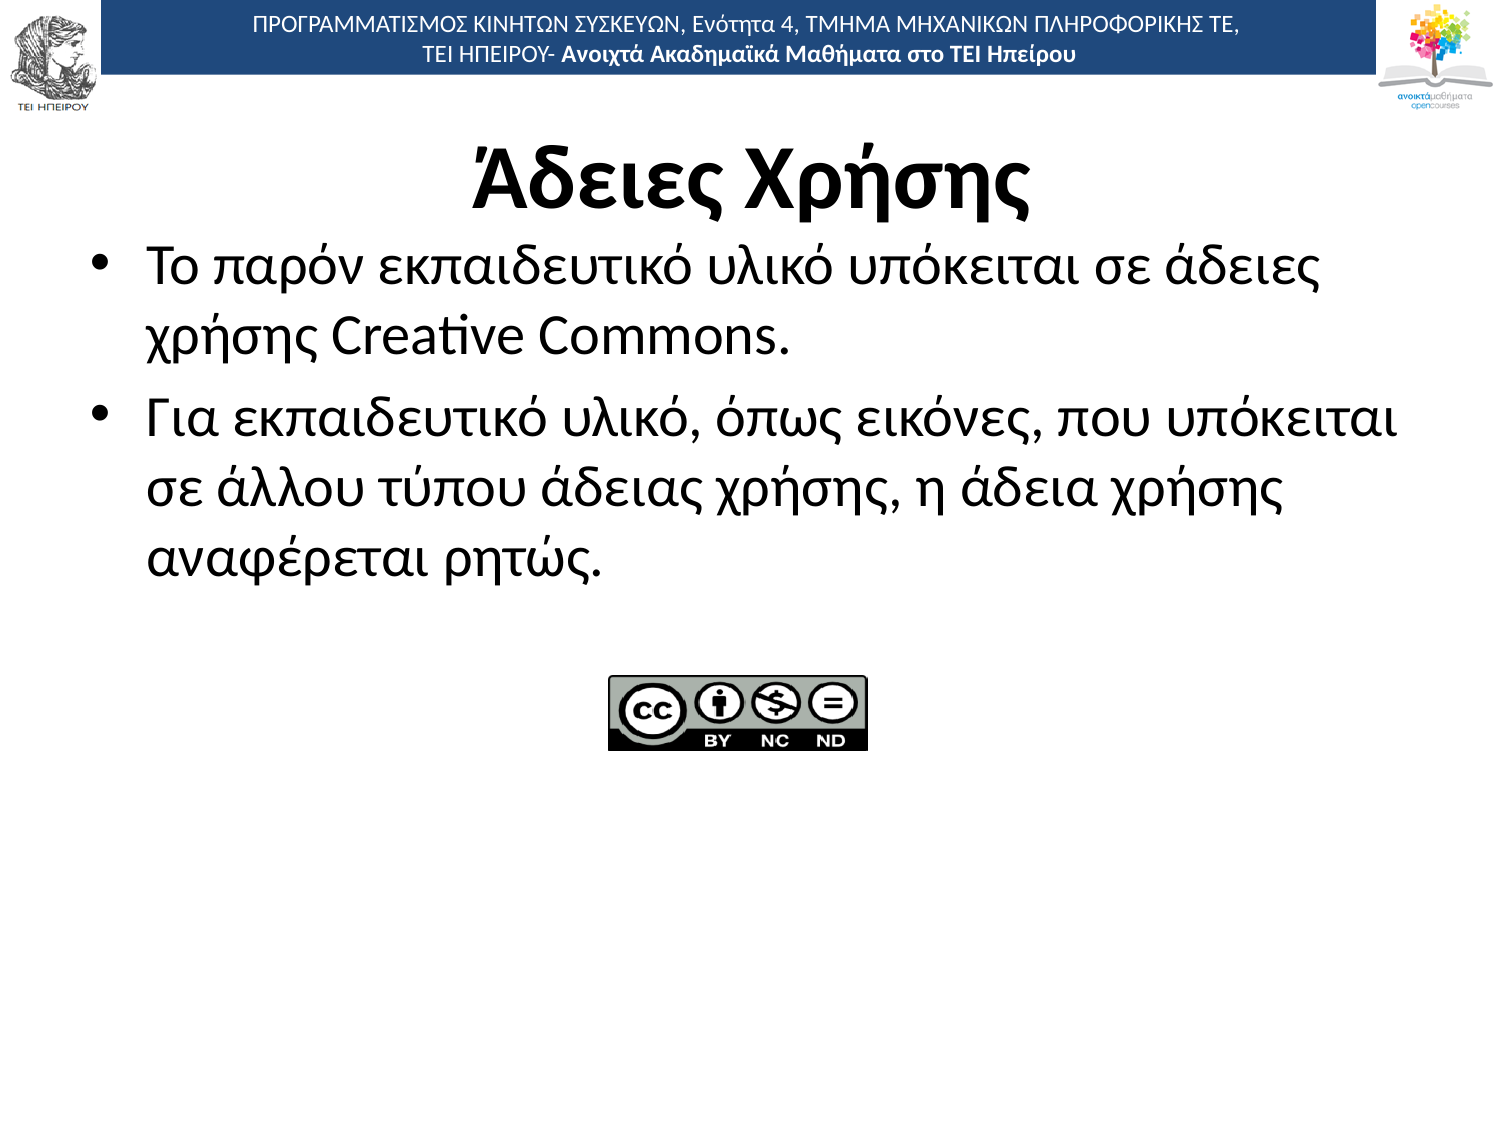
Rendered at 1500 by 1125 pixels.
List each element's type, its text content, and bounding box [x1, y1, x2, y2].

picture [0, 0, 101, 114]
text_box Το παρόν εκπαιδευτικό υλικό υπόκειται σε άδειες χρήσης Creative Commons. Για εκπαιδευτικό υλικό, όπως εικόνες, που υπόκειται σε άλλου τύπου άδειας χρήσης, η άδεια χρήσης αναφέρεται ρητώς. [74, 218, 1425, 838]
title Άδειες Χρήσης [76, 78, 1427, 266]
picture [1375, 0, 1500, 114]
text_box ΠΡΟΓΡΑΜΜΑΤΙΣΜΟΣ ΚΙΝΗΤΩΝ ΣΥΣΚΕΥΩΝ, Ενότητα 4, ΤΜΗΜΑ ΜΗΧΑΝΙΚΩΝ ΠΛΗΡΟΦΟΡΙΚΗΣ ΤΕ, ΤΕΙ ΗΠΕΙΡΟΥ- Ανοιχτά Ακαδημαϊκά Μαθήματα στο ΤΕΙ Ηπείρου [101, 0, 1373, 75]
picture [608, 675, 868, 752]
